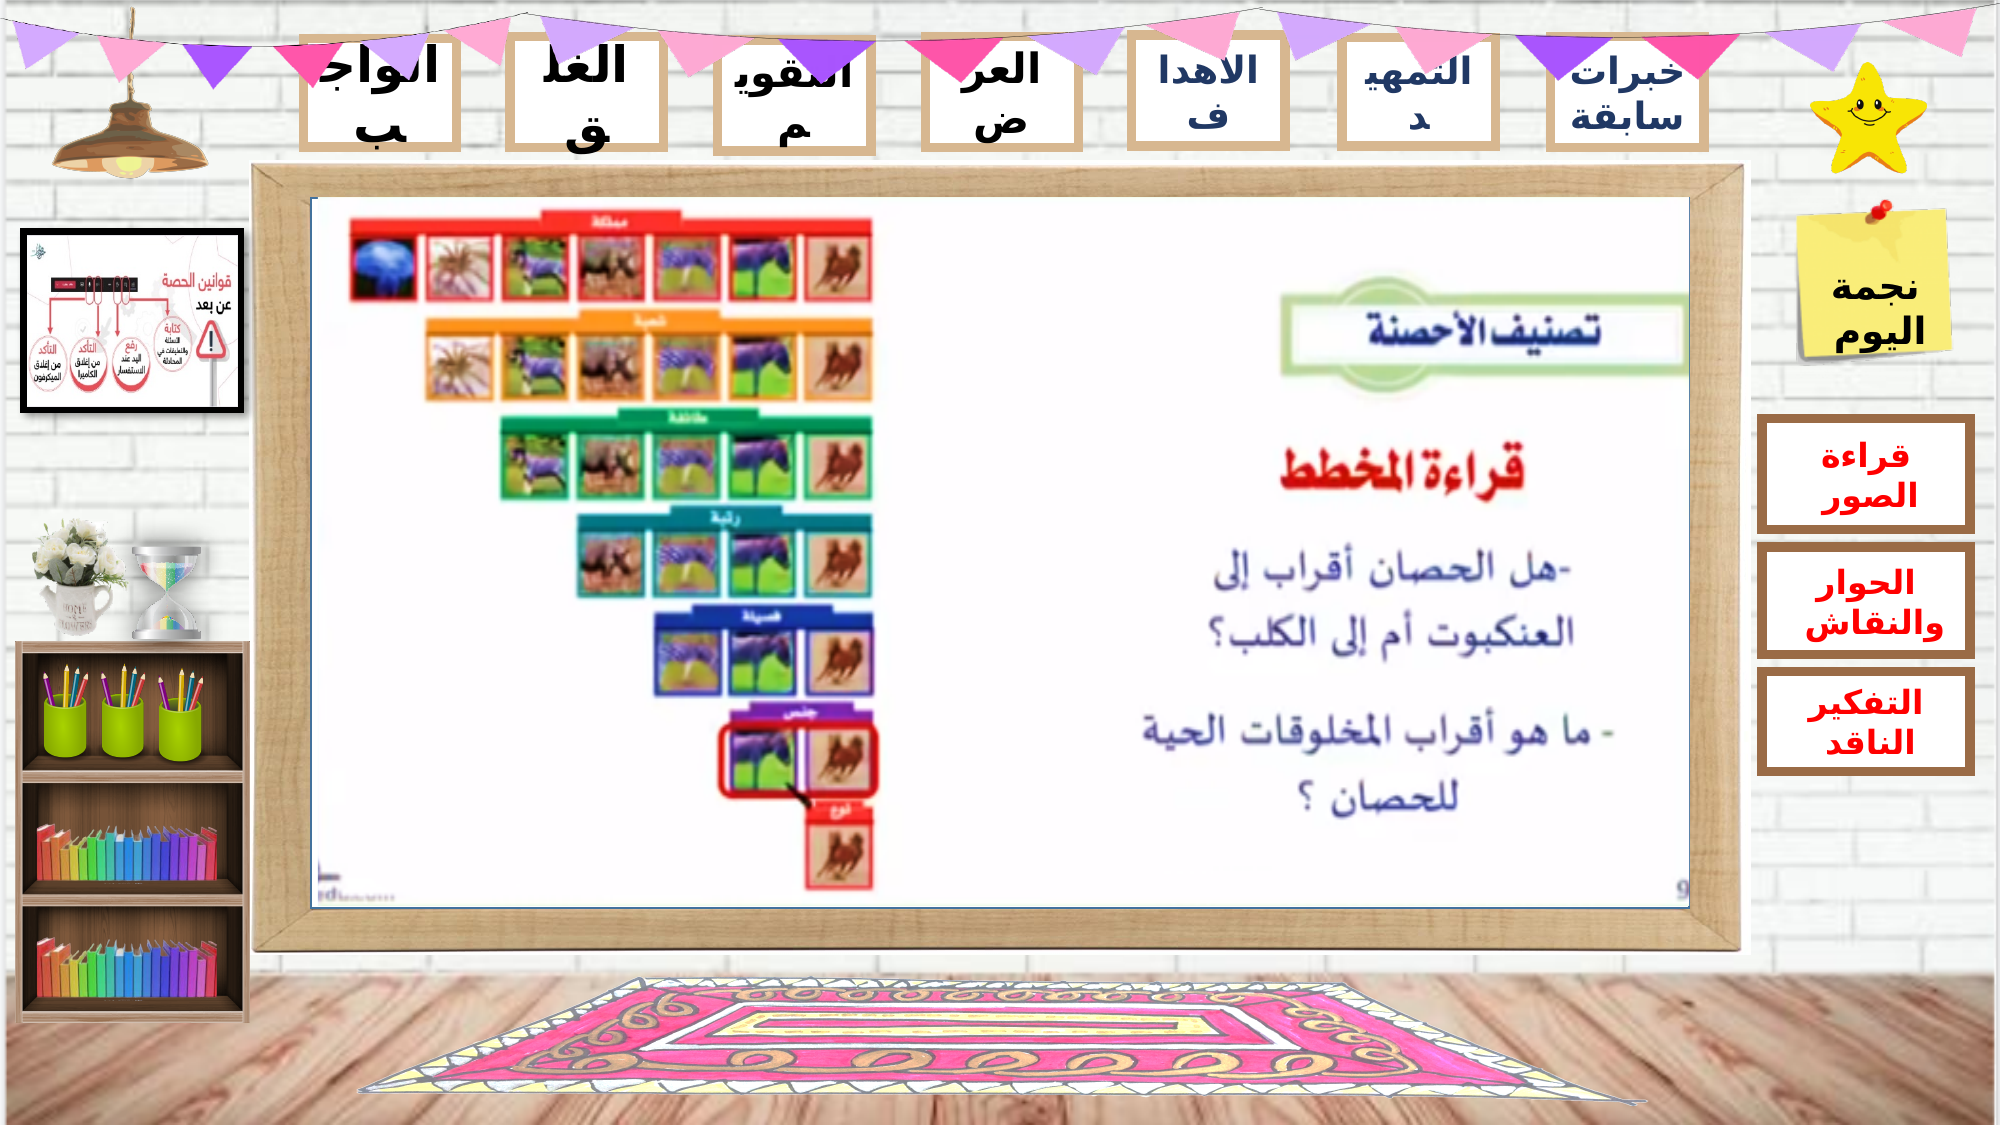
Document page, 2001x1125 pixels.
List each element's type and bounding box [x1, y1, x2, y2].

text_box [1762, 418, 1971, 772]
picture [0, 0, 2000, 1125]
